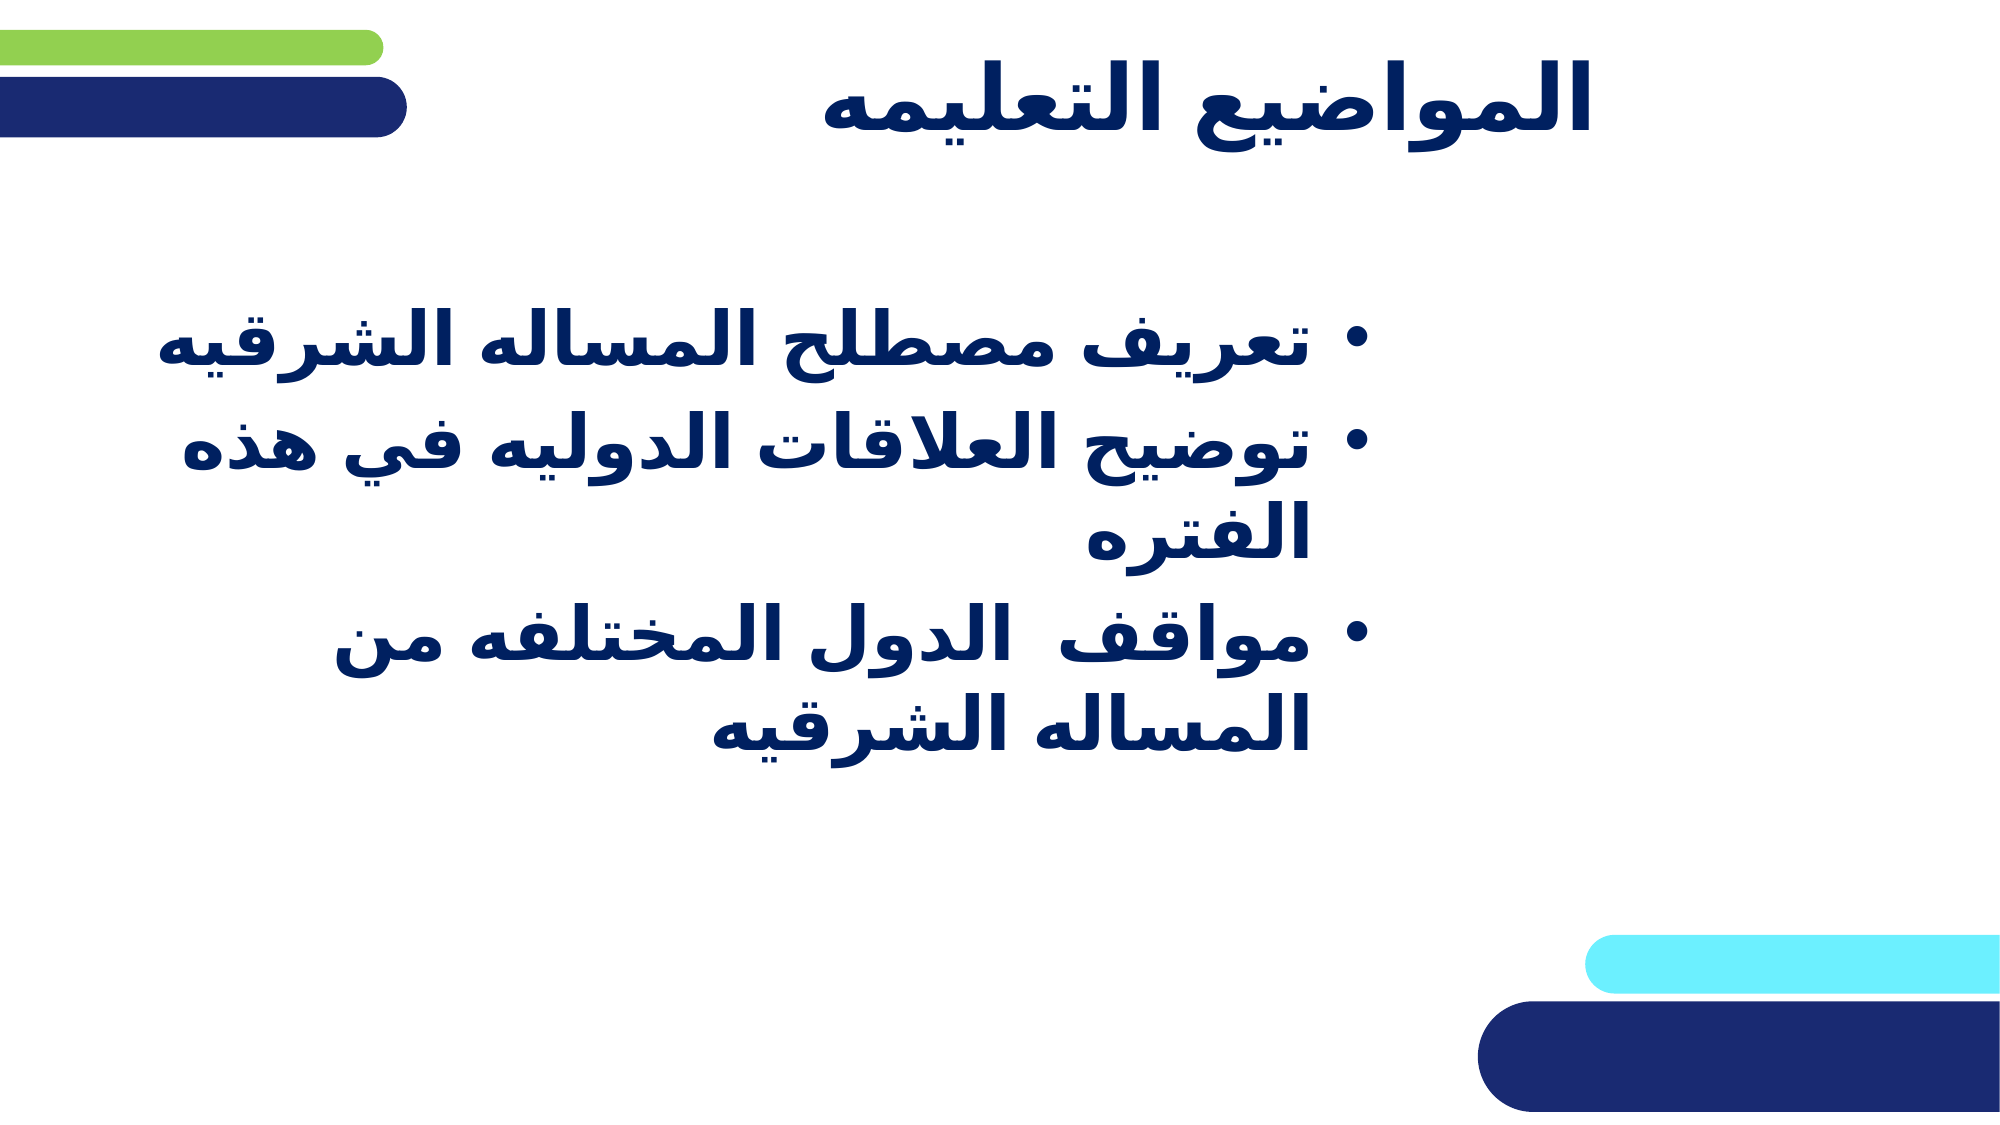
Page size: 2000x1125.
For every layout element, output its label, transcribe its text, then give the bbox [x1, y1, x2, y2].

title المواضيع التعليمه [418, 34, 2000, 154]
list تعريف مصطلح المساله الشرقيه توضيح العلاقات الدوليه في هذه الفتره مواقف الدول المختلفه من المساله الشرقيه [84, 283, 1402, 965]
